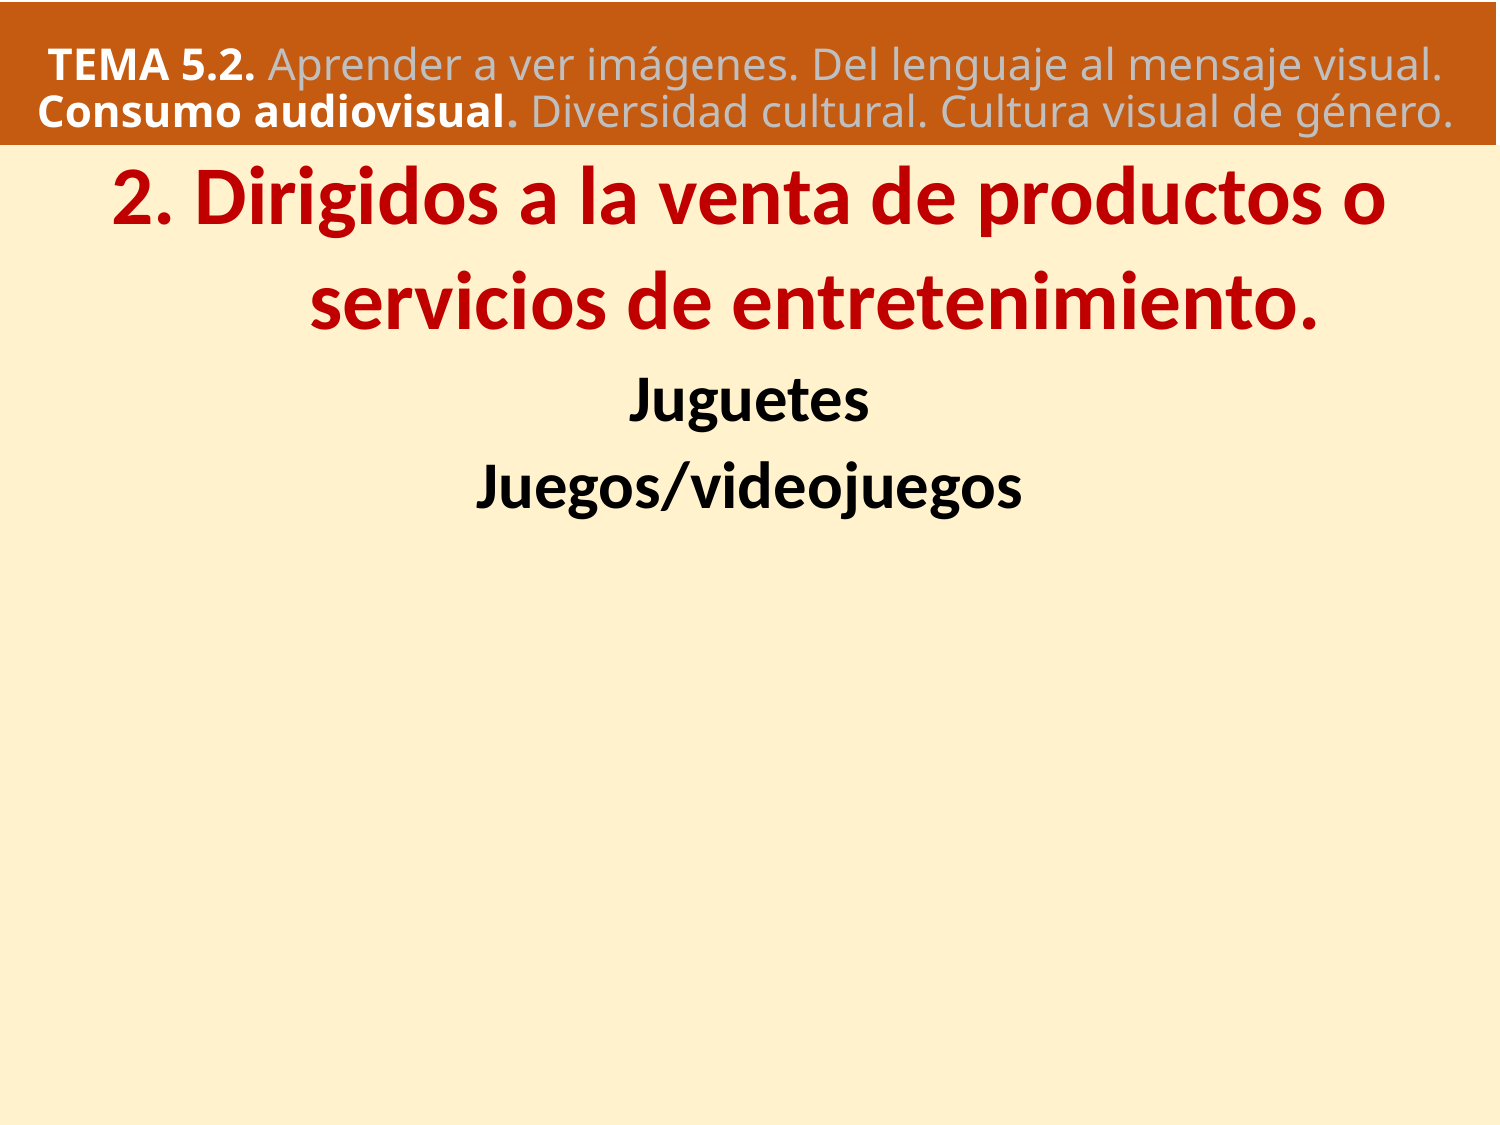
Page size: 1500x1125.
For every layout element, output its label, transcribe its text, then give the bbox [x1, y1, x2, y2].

title TEMA 5.2. Aprender a ver imágenes. Del lenguaje al mensaje visual. Consumo audiovisual. Diversidad cultural. Cultura visual de género. [0, 2, 1496, 145]
subtitle 2. Dirigidos a la venta de productos o servicios de entretenimiento. Juguetes Juegos/videojuegos T. 5.2: Consumo audiovisual. [0, 145, 1500, 1125]
